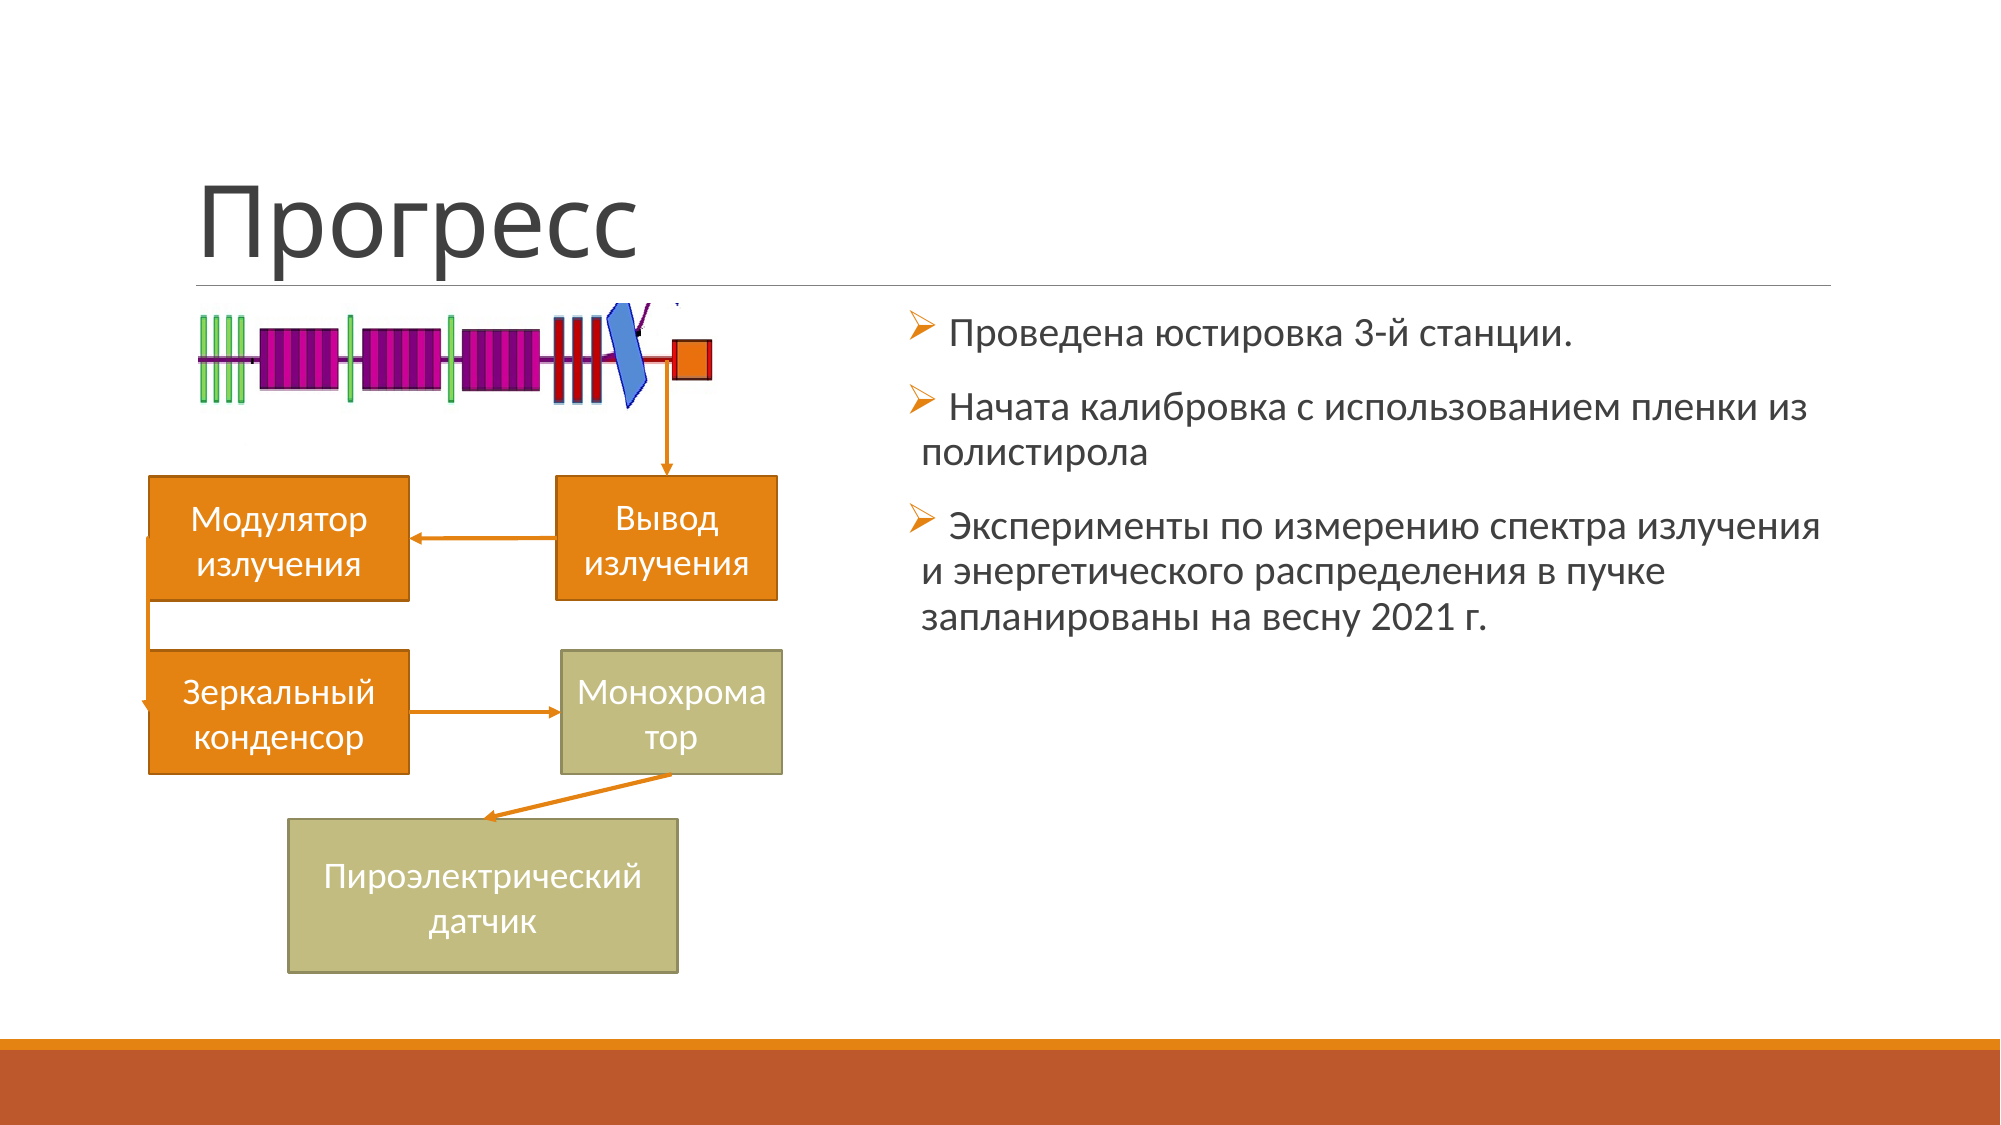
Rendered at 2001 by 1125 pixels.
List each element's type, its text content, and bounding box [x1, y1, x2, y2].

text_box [148, 537, 152, 713]
title Прогресс [180, 47, 1830, 285]
text_box Модулятор излучения [148, 475, 410, 602]
picture [198, 303, 750, 447]
text_box [169, 285, 809, 1035]
text_box Вывод излучения [555, 475, 778, 601]
list Проведена юстировка 3-й станции. Начата калибровка с использованием пленки из полистирола Эксперименты по измерению спектра излучения и энергетического распределения в пучке запланированы на весну 2021 г. [906, 302, 1830, 973]
text_box Зеркальный конденсор [148, 649, 410, 775]
text_box Пироэлектрический датчик [287, 818, 679, 974]
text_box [482, 773, 673, 820]
text_box Монохроматор [560, 649, 783, 775]
